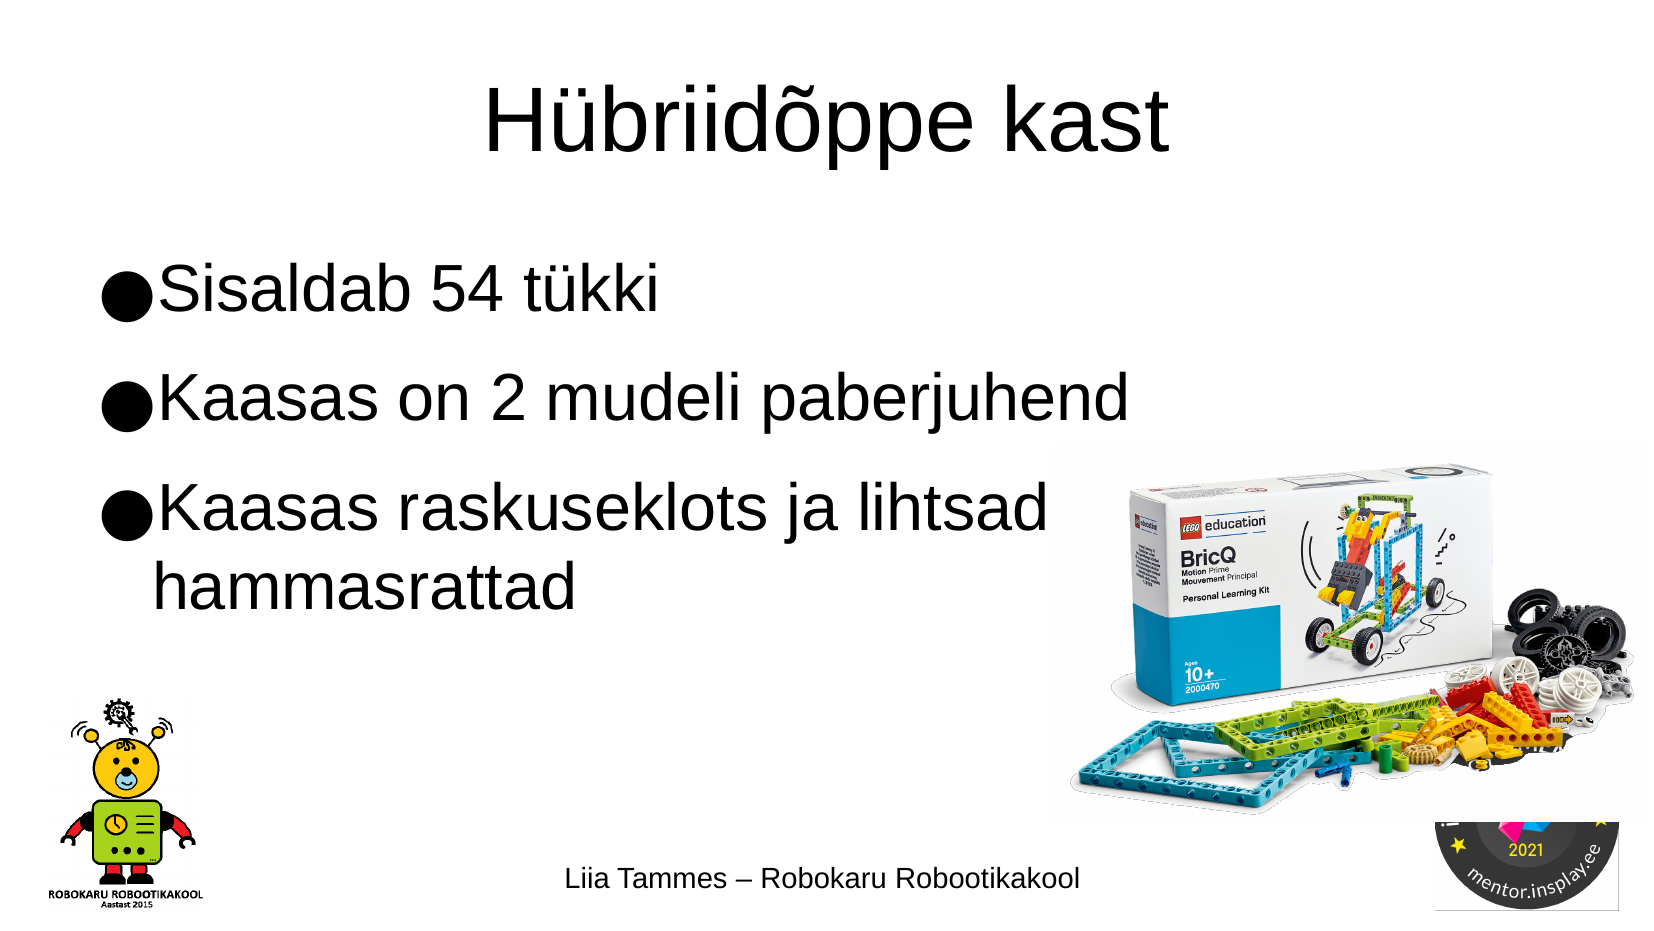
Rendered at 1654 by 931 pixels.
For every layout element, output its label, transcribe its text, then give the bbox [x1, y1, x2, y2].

text_box Hübriidõppe kast [82, 37, 1571, 193]
picture [46, 696, 205, 911]
text_box Sisaldab 54 tükki Kaasas on 2 mudeli paberjuhend Kaasas raskuseklots ja lihtsad hammasrattad [66, 237, 1182, 759]
picture [1049, 444, 1646, 911]
